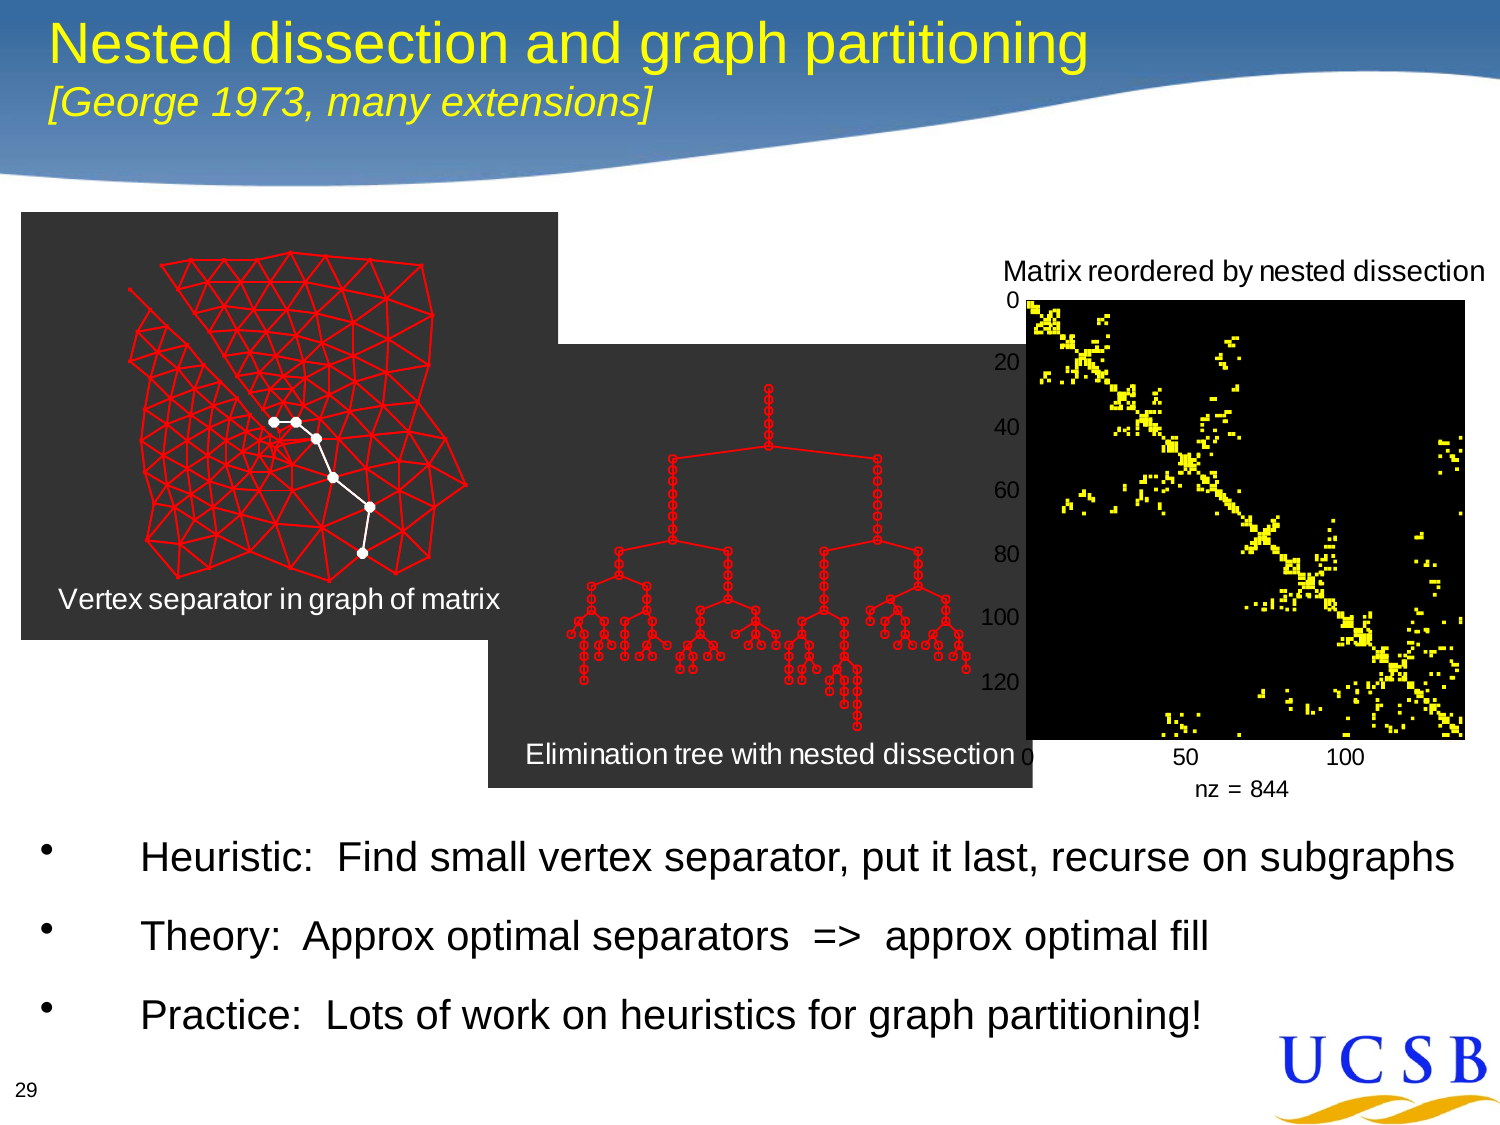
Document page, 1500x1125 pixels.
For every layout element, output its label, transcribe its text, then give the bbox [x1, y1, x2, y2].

list Heuristic: Find small vertex separator, put it last, recurse on subgraphs Theory: Approx optimal separators => approx optimal fill Practice: Lots of work on heuristics for graph partitioning! [24, 812, 1500, 1055]
picture [0, 0, 1500, 813]
title Nested dissection and graph partitioning [George 1973, many extensions] [33, 43, 1434, 227]
picture [1275, 1055, 1500, 1125]
